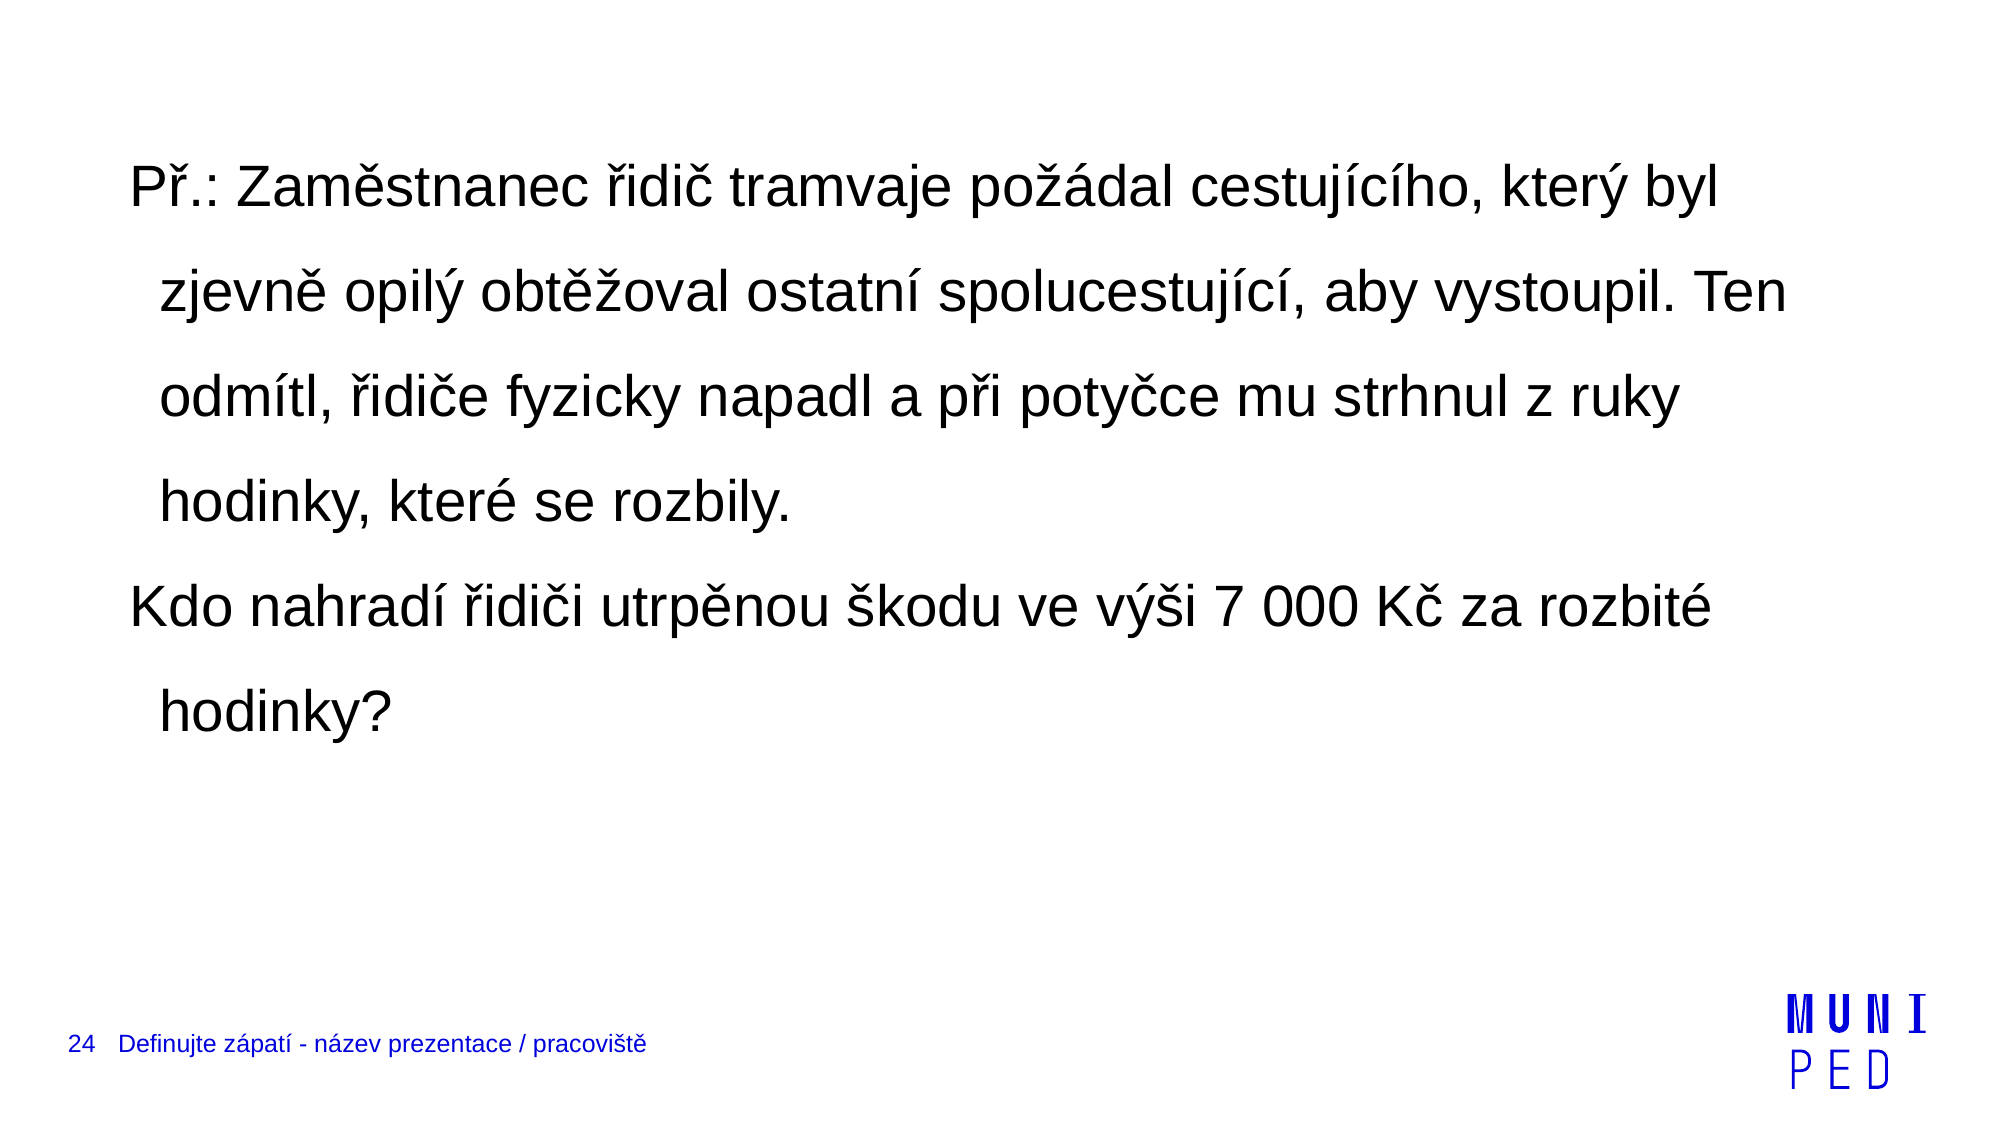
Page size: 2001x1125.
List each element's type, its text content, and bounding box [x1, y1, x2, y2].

list Př.: Zaměstnanec řidič tramvaje požádal cestujícího, který byl zjevně opilý obtěžoval ostatní spolucestující, aby vystoupil. Ten odmítl, řidiče fyzicky napadl a při potyčce mu strhnul z ruky hodinky, které se rozbily. Kdo nahradí řidiči utrpěnou škodu ve výši 7 000 Kč za rozbité hodinky? [118, 113, 1883, 957]
footer Definujte zápatí - název prezentace / pracoviště [118, 1021, 1418, 1063]
slide_number 24 [67, 1021, 110, 1063]
